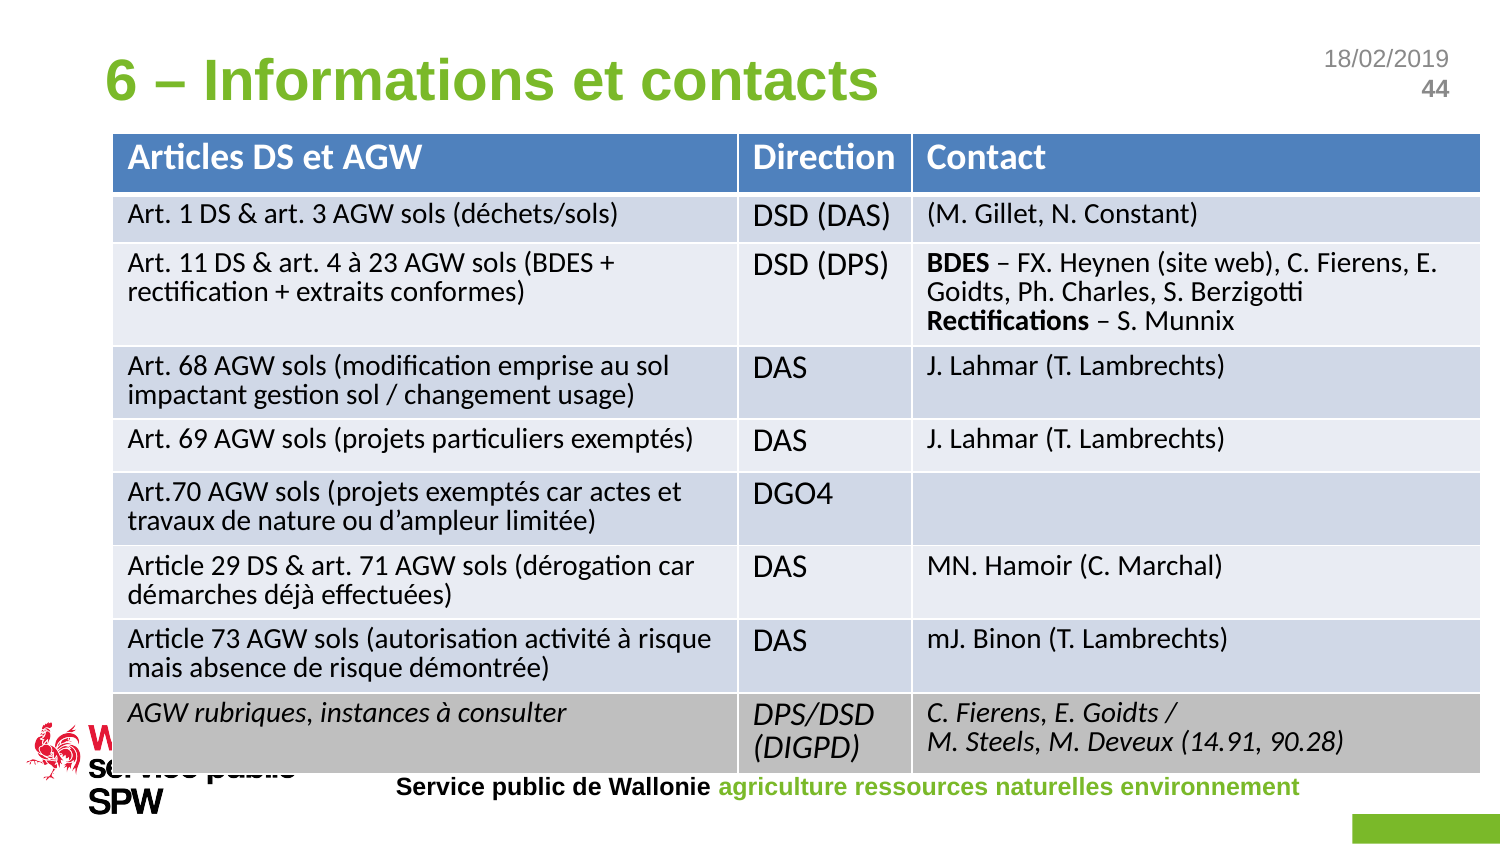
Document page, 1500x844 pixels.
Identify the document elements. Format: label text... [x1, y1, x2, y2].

table_header Direction [739, 134, 911, 192]
table_cell DAS [739, 420, 911, 471]
table_cell Art. 1 DS & art. 3 AGW sols (déchets/sols) [113, 197, 737, 242]
picture [0, 696, 323, 841]
table_header Articles DS et AGW [113, 134, 737, 192]
table_cell DAS [739, 546, 911, 618]
table_cell [913, 473, 1480, 545]
table_cell DSD (DPS) [739, 244, 911, 345]
table_cell DAS [739, 347, 911, 418]
table_cell Article 73 AGW sols (autorisation activité à risque mais absence de risque démontrée) [113, 620, 737, 692]
title 6 – Informations et contacts [90, 6, 1382, 148]
table_cell J. Lahmar (T. Lambrechts) [913, 420, 1480, 471]
table_cell BDES – FX. Heynen (site web), C. Fierens, E. Goidts, Ph. Charles, S. Berzigotti Rectifications – S. Munnix [913, 244, 1480, 345]
table_cell Article 29 DS & art. 71 AGW sols (dérogation car démarches déjà effectuées) [113, 546, 737, 618]
table_cell MN. Hamoir (C. Marchal) [913, 546, 1480, 618]
table_cell DPS/DSD (DIGPD) [739, 694, 911, 773]
table_cell DSD (DAS) [739, 197, 911, 242]
table_cell Art. 11 DS & art. 4 à 23 AGW sols (BDES + rectification + extraits conformes) [113, 244, 737, 345]
table_cell mJ. Binon (T. Lambrechts) [913, 620, 1480, 692]
table_cell (M. Gillet, N. Constant) [913, 197, 1480, 242]
table_cell Art.70 AGW sols (projets exemptés car actes et travaux de nature ou d’ampleur limitée) [113, 473, 737, 545]
table_cell DGO4 [739, 473, 911, 545]
table_cell Art. 68 AGW sols (modification emprise au sol impactant gestion sol / changement usage) [113, 347, 737, 418]
table_cell Art. 69 AGW sols (projets particuliers exemptés) [113, 420, 737, 471]
table_cell DAS [739, 620, 911, 692]
table_cell J. Lahmar (T. Lambrechts) [913, 347, 1480, 418]
table_header Contact [913, 134, 1480, 192]
table_cell C. Fierens, E. Goidts / M. Steels, M. Deveux (14.91, 90.28) [913, 694, 1480, 773]
table_cell AGW rubriques, instances à consulter [113, 694, 737, 773]
